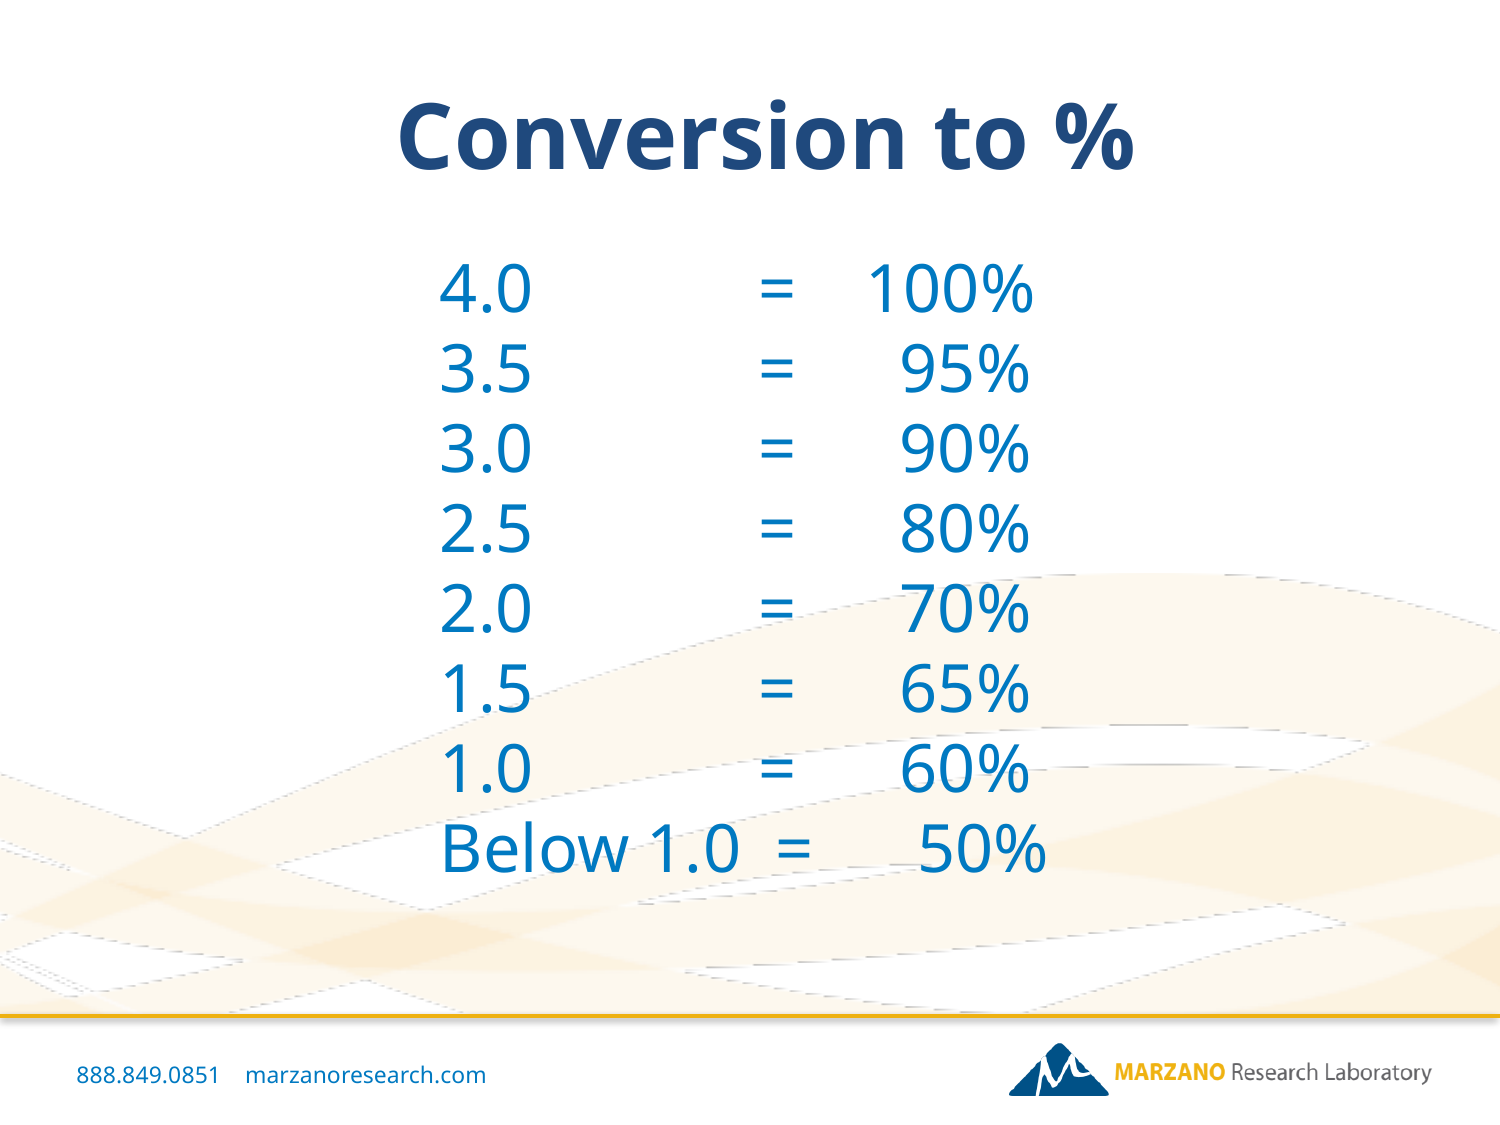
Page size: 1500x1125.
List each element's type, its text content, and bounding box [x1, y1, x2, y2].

text_box 4.0 = 100% 3.5 = 95% 3.0 = 90% 2.5 = 80% 2.0 = 70% 1.5 = 65% 1.0 = 60% Below 1.0 = 50% [424, 238, 1088, 893]
text_box Conversion to % [380, 70, 1184, 196]
